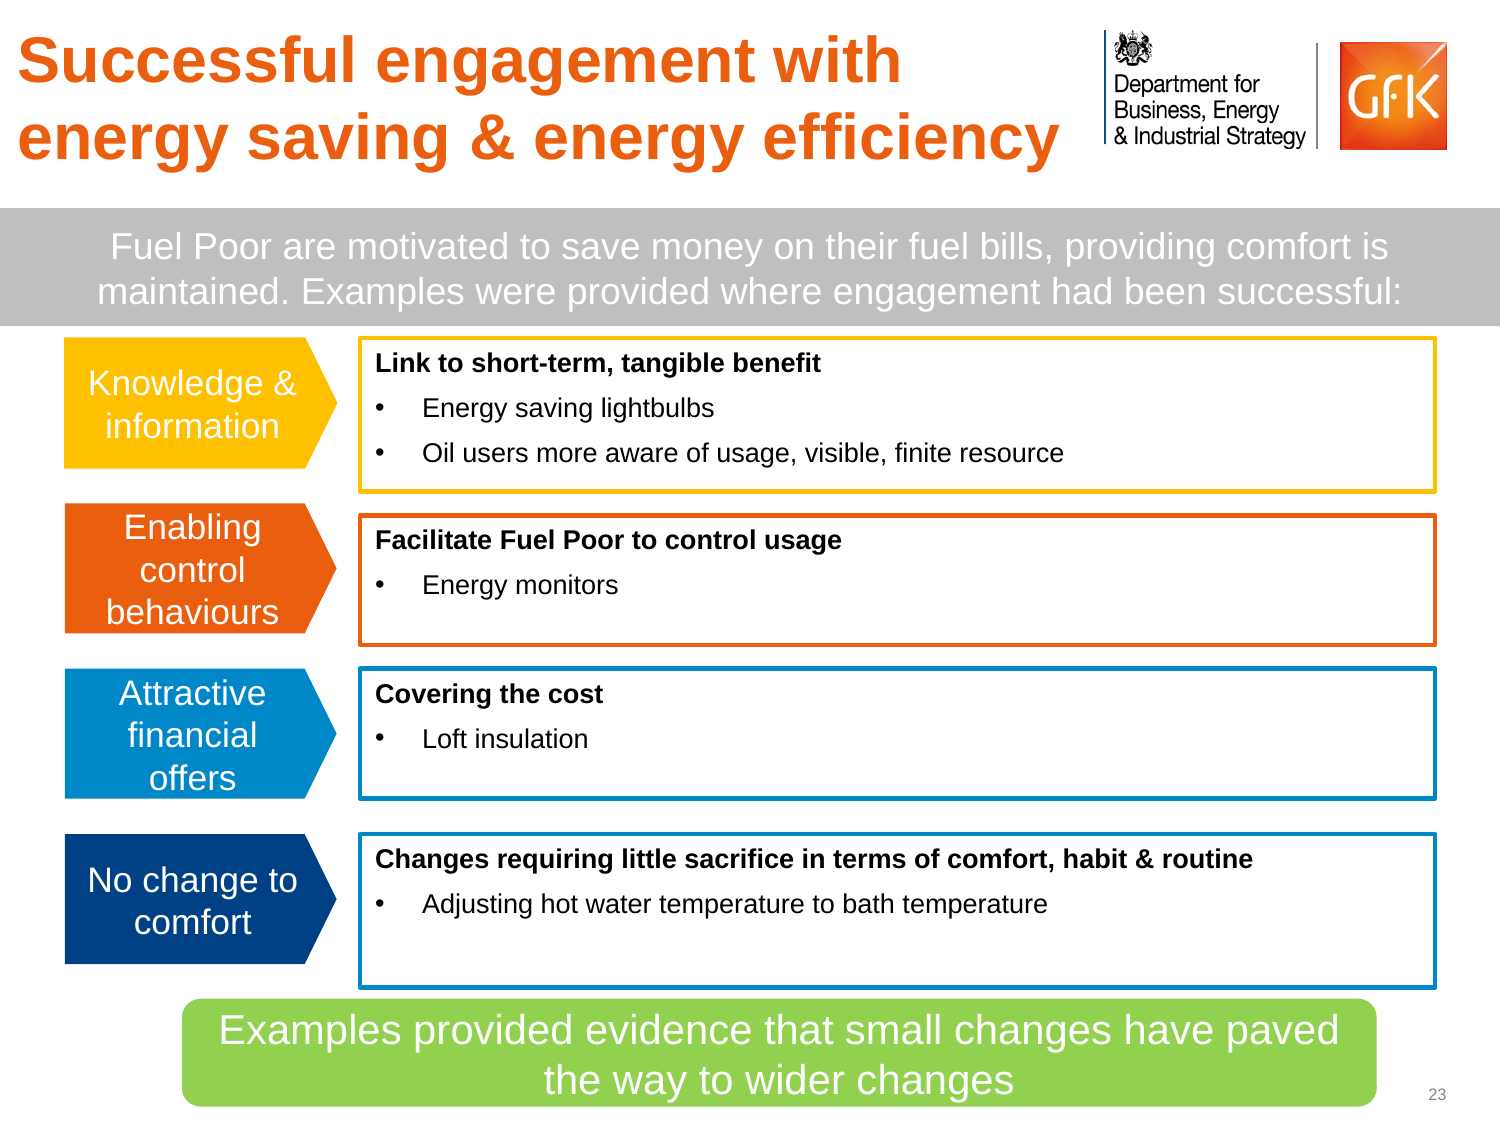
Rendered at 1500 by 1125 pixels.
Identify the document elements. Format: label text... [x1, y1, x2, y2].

picture [1340, 42, 1447, 150]
text_box Enabling control behaviours [62, 501, 339, 636]
text_box No change to comfort [62, 832, 339, 967]
text_box Link to short-term, tangible benefit Energy saving lightbulbs Oil users more aware of usage, visible, finite resource [358, 336, 1437, 494]
title Successful engagement with energy saving & energy efficiency [17, 66, 1128, 173]
text_box Facilitate Fuel Poor to control usage Energy monitors [358, 513, 1437, 647]
text_box Knowledge & information [62, 335, 339, 471]
text_box Covering the cost Loft insulation [358, 667, 1437, 801]
text_box Attractive financial offers [62, 666, 339, 801]
picture [1104, 30, 1306, 149]
text_box Examples provided evidence that small changes have paved the way to wider changes [180, 997, 1379, 1108]
text_box Fuel Poor are motivated to save money on their fuel bills, providing comfort is maintained. Examples were provided where engagement had been successful: [0, 206, 1500, 328]
text_box Changes requiring little sacrifice in terms of comfort, habit & routine Adjusting hot water temperature to bath temperature [358, 832, 1437, 990]
